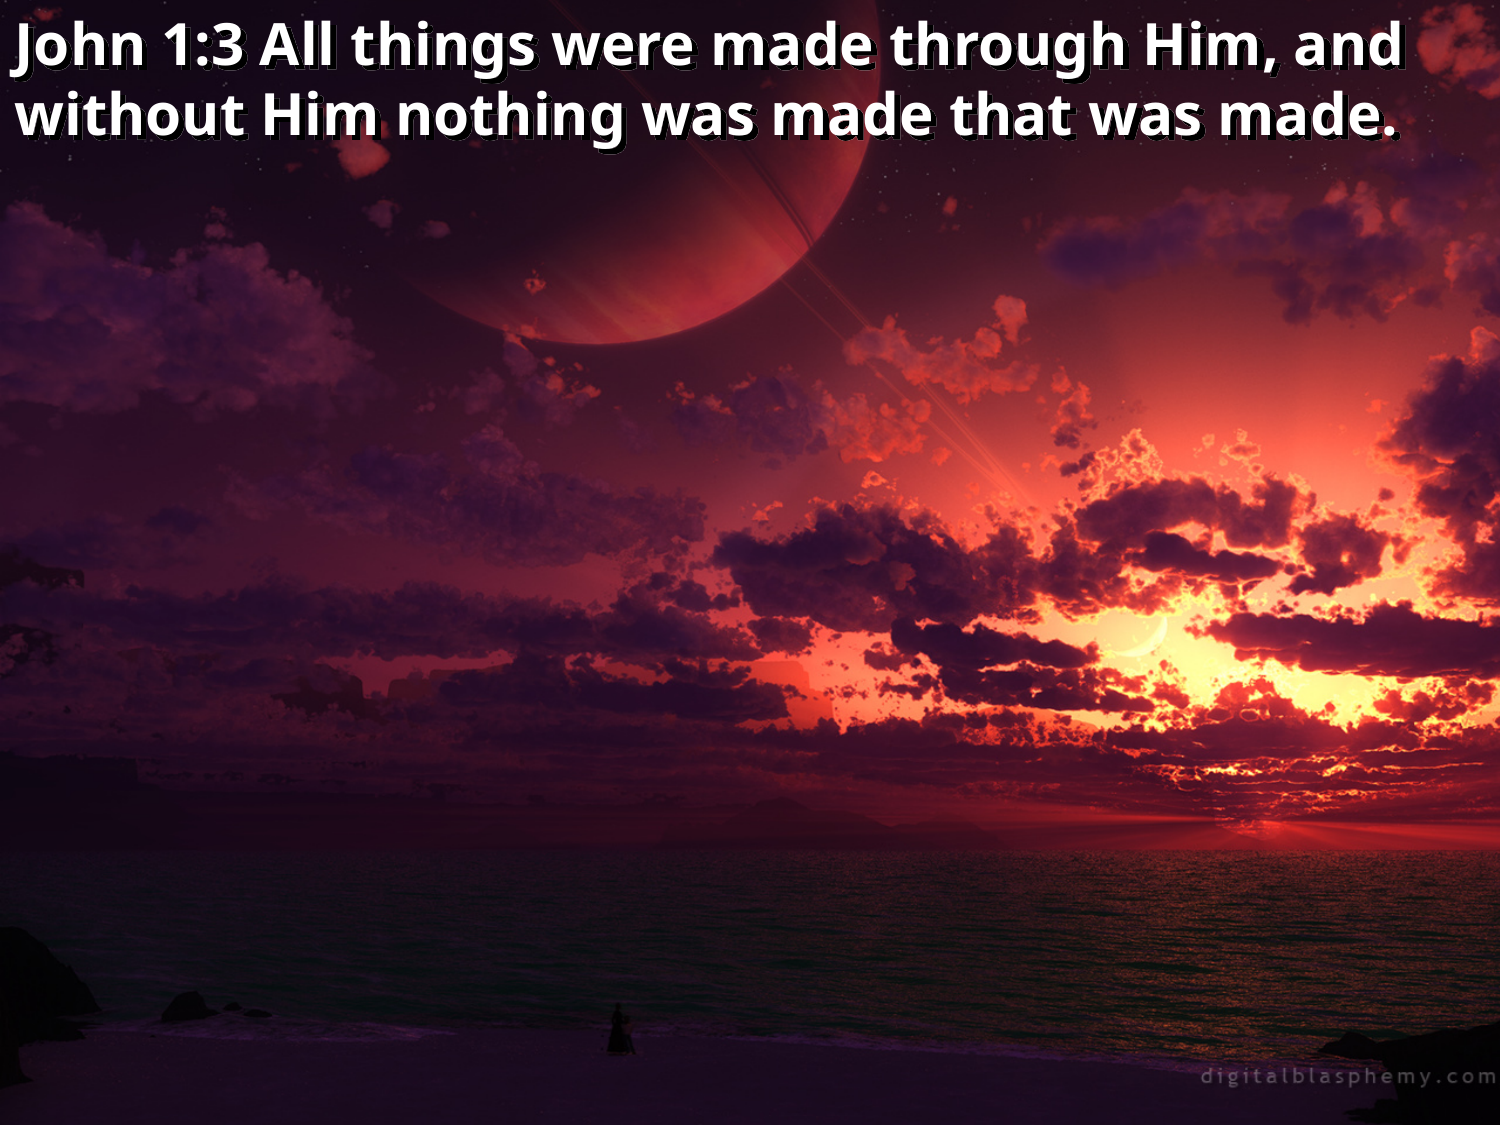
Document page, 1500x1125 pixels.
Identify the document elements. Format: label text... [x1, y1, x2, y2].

picture [0, 155, 1500, 1125]
text_box John 1:3 All things were made through Him, and without Him nothing was made that was made. [0, 0, 1500, 155]
